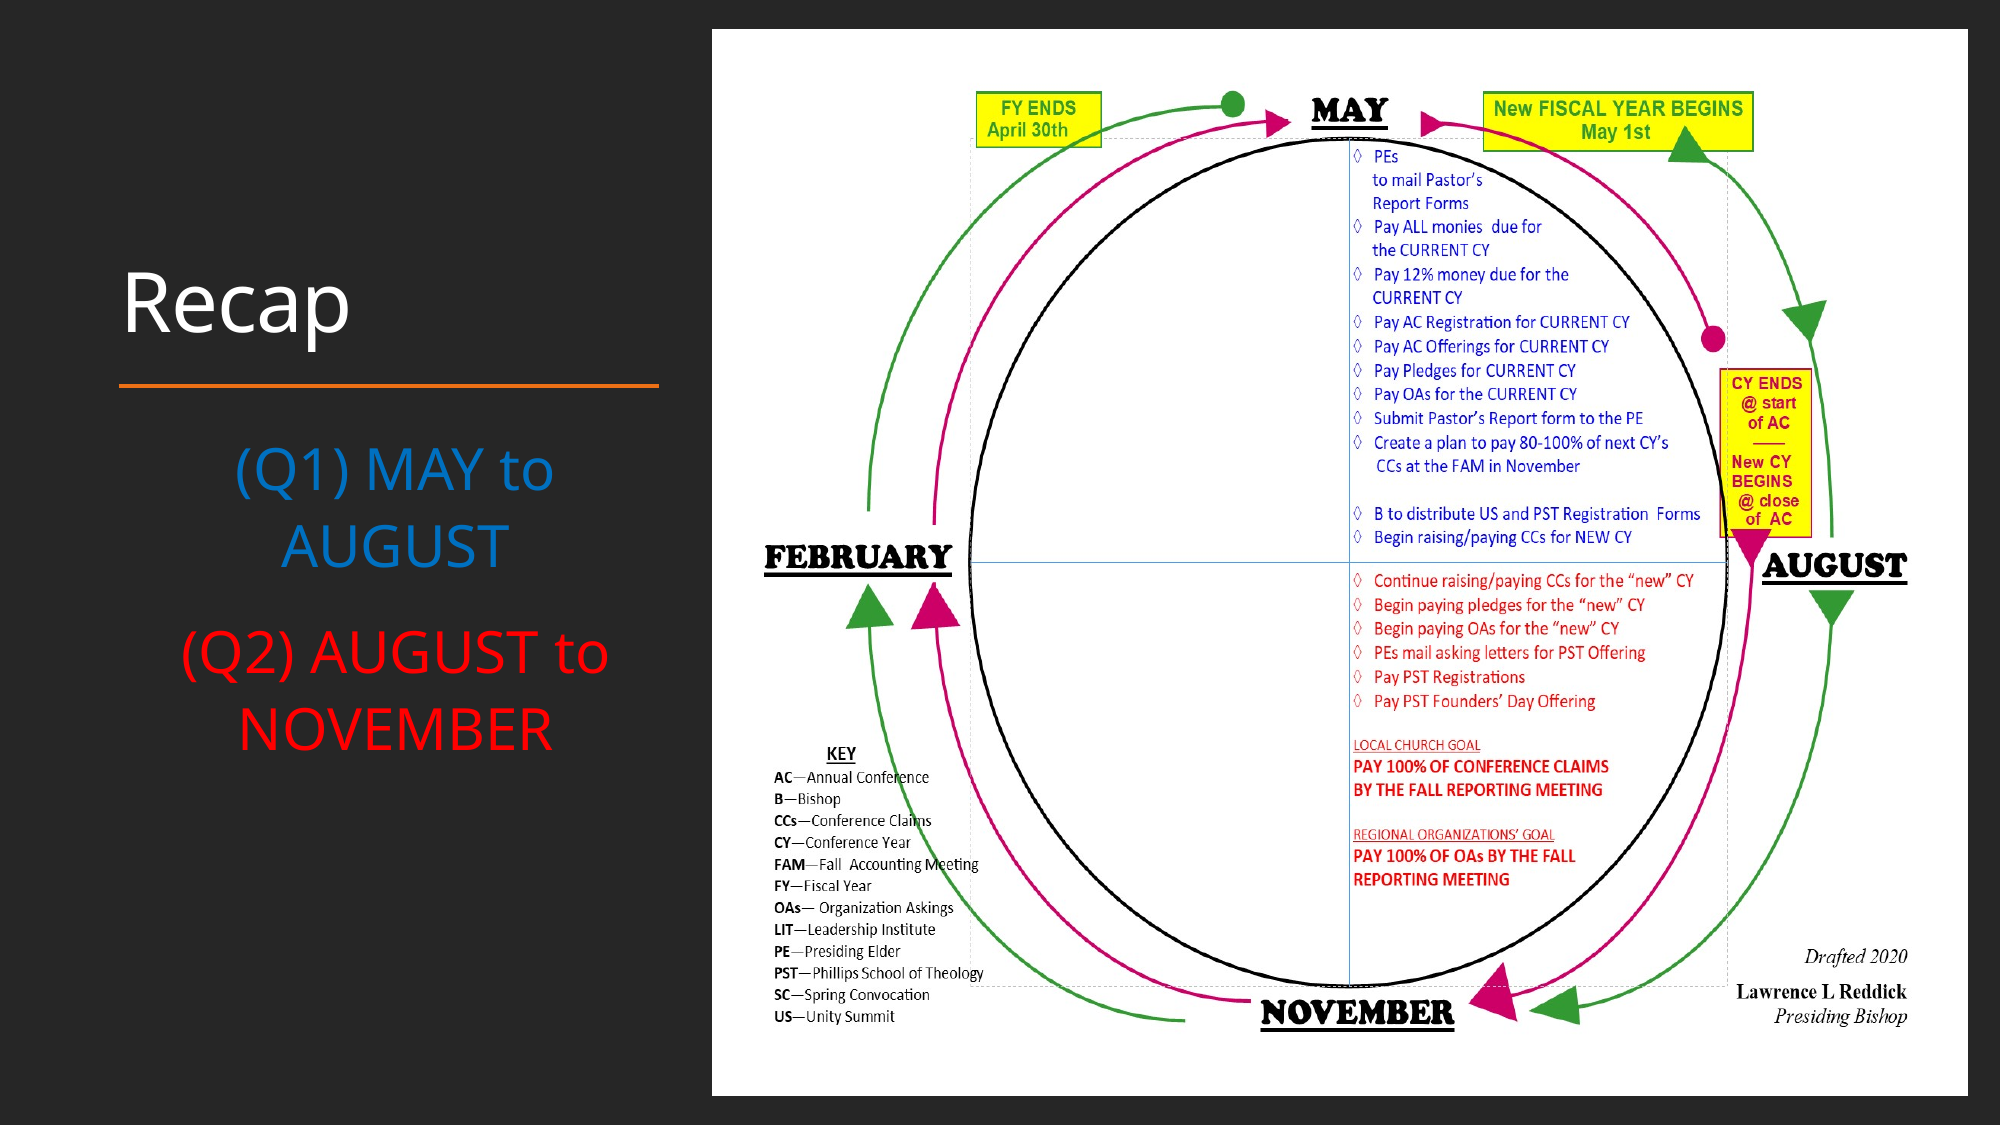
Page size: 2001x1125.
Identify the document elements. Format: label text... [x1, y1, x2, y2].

title Recap [105, 84, 672, 359]
picture [711, 28, 1968, 1097]
text_box [0, 0, 2000, 1125]
list (Q1) MAY to AUGUST (Q2) AUGUST to NOVEMBER [105, 417, 672, 1054]
